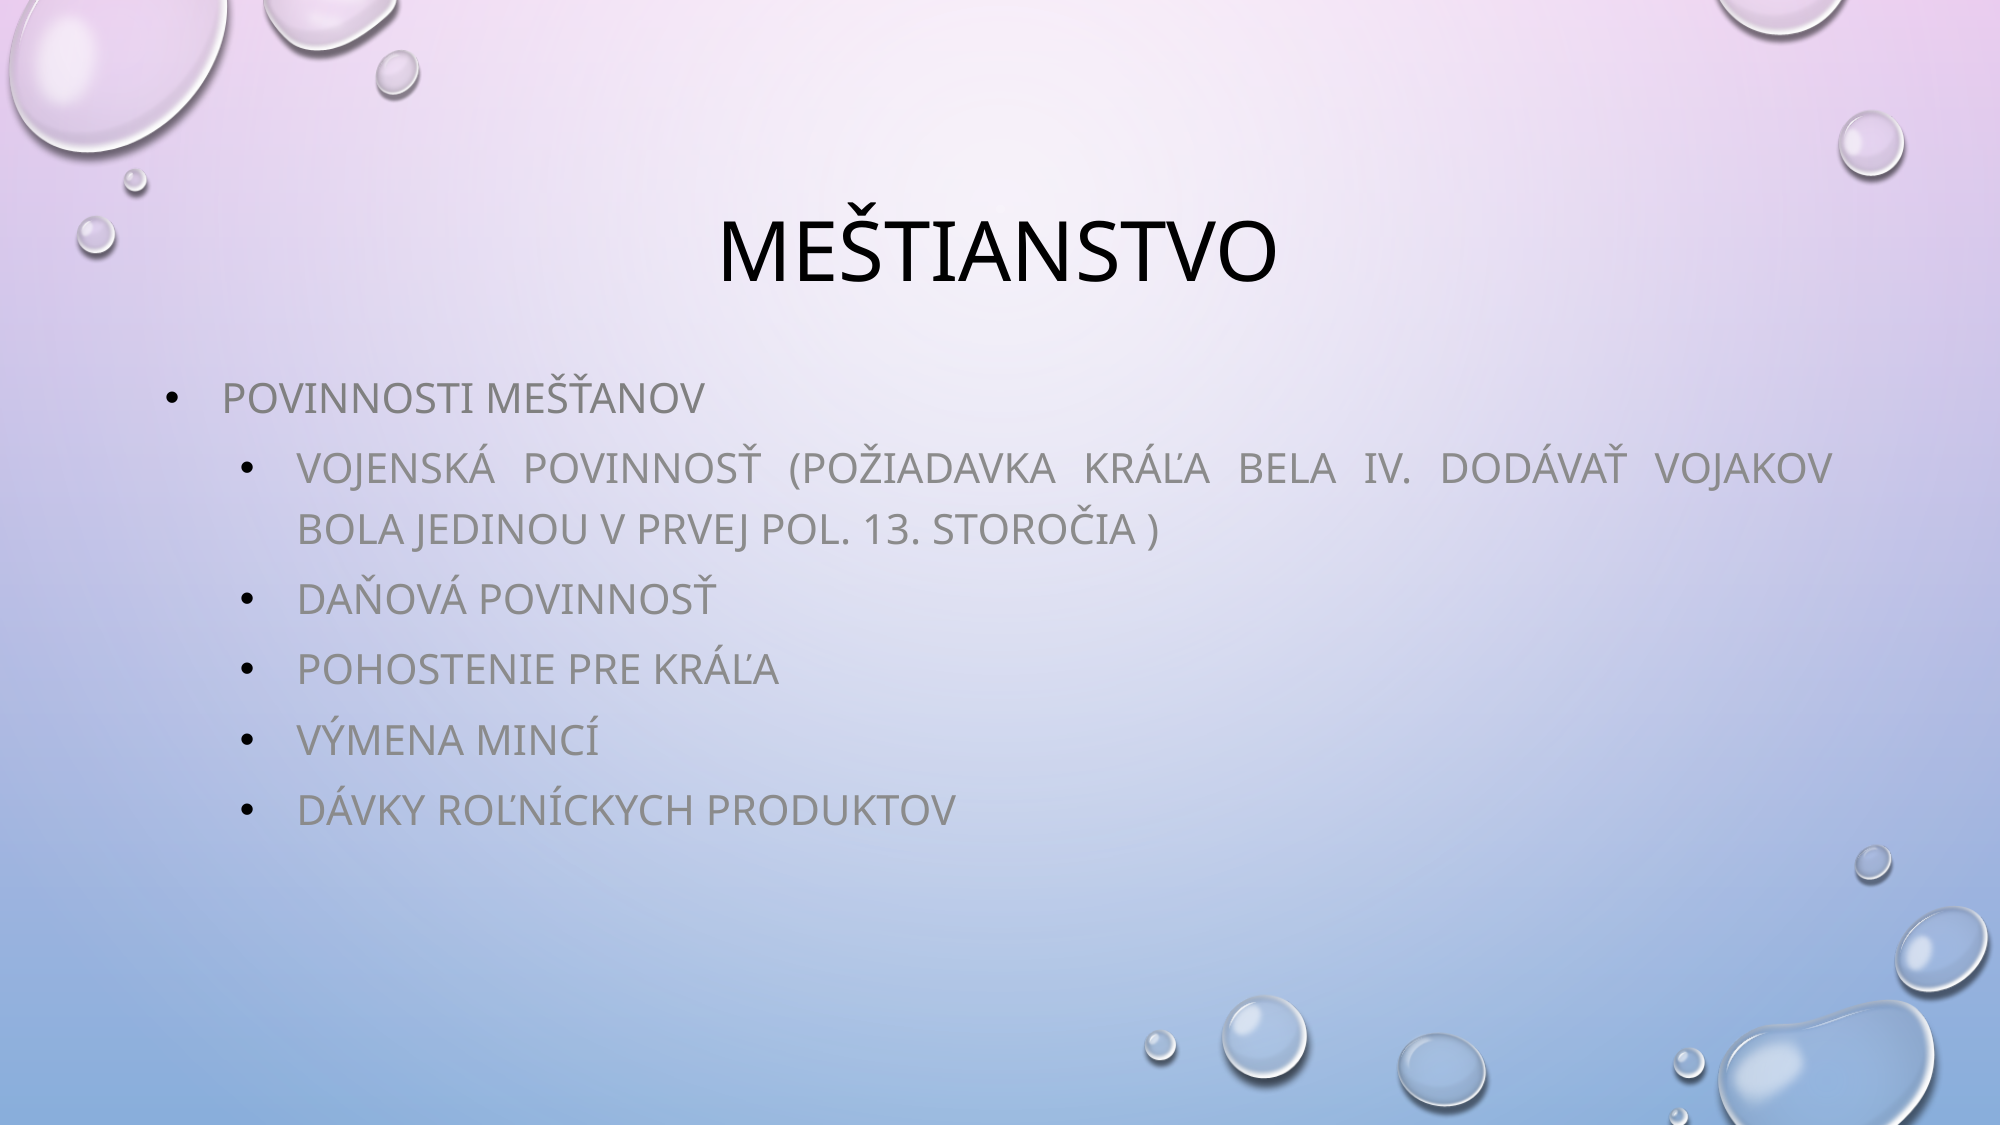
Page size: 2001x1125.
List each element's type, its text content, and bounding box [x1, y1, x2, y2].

picture [0, 0, 2000, 1125]
title meštianstvo [149, 135, 1848, 307]
list Povinnosti mešťanov vojenská povinnosť (Požiadavka kráľa Bela IV. dodávať vojakov bola jedinou v prvej pol. 13. storočia ) Daňová povinnosť pohostenie pre kráľa výmena mincí dávky roľníckych produktov [149, 354, 1848, 974]
